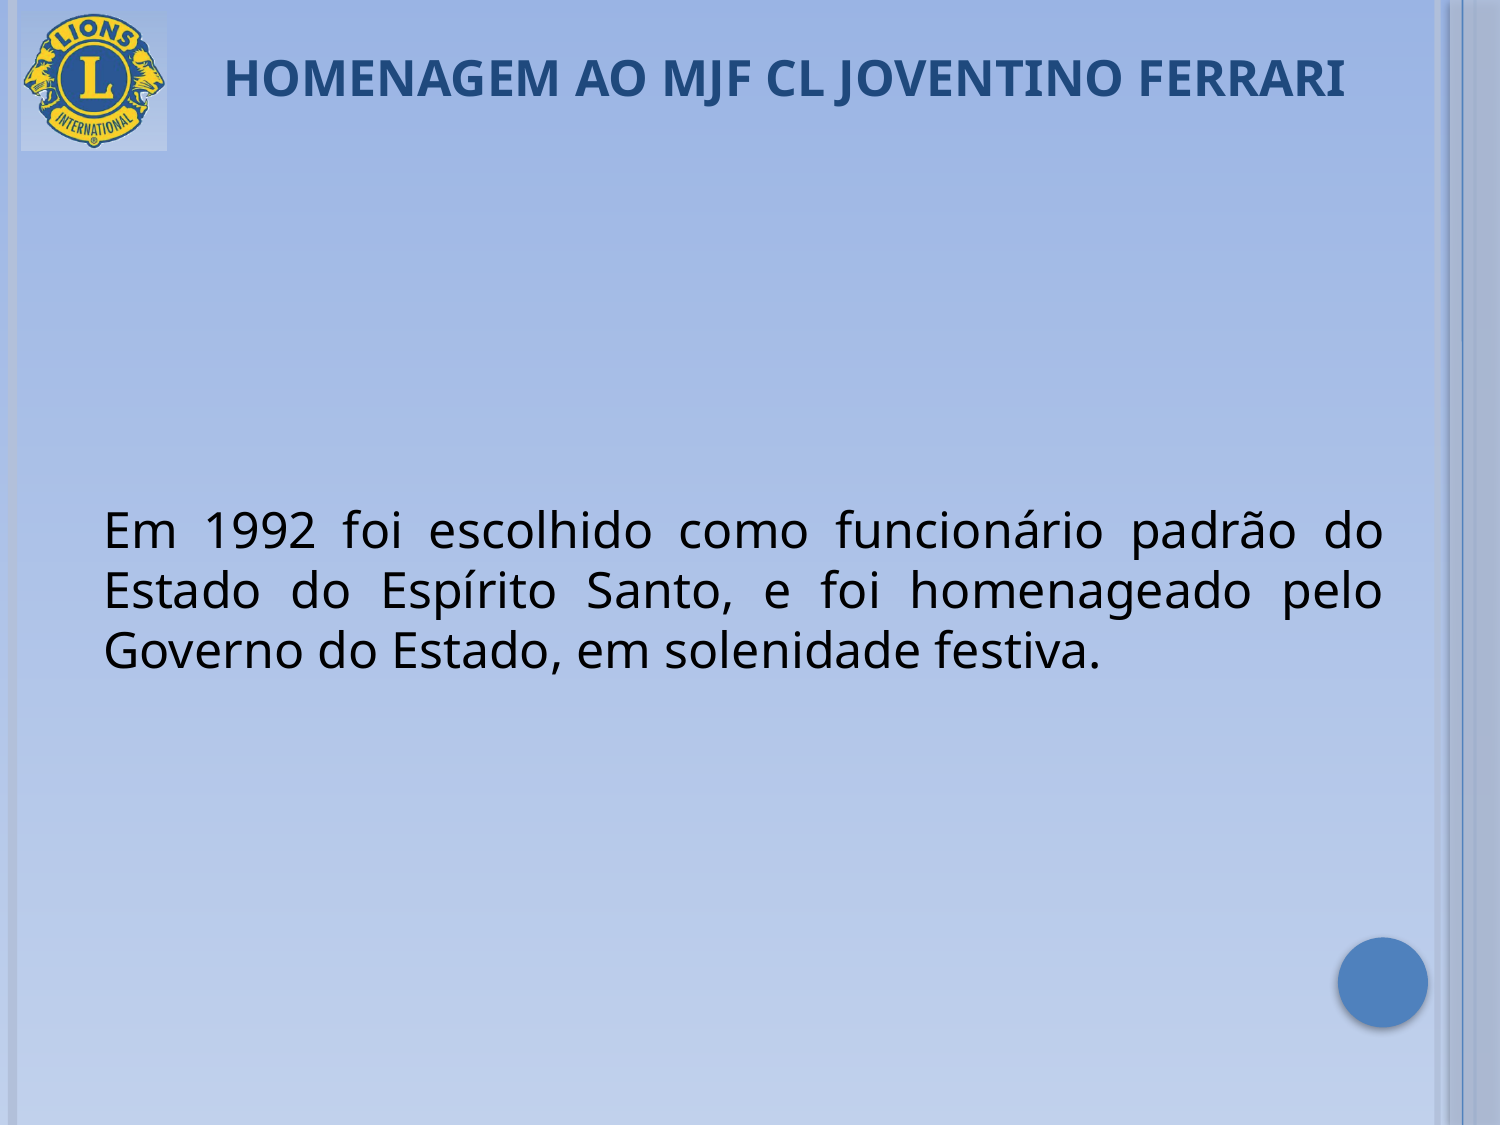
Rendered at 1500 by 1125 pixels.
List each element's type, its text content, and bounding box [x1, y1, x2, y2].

title HOMENAGEM AO MJF CL JOVENTINO FERRARI [171, 0, 1412, 114]
picture [20, 11, 167, 152]
list Em 1992 foi escolhido como funcionário padrão do Estado do Espírito Santo, e foi homenageado pelo Governo do Estado, em solenidade festiva. [88, 491, 1400, 917]
